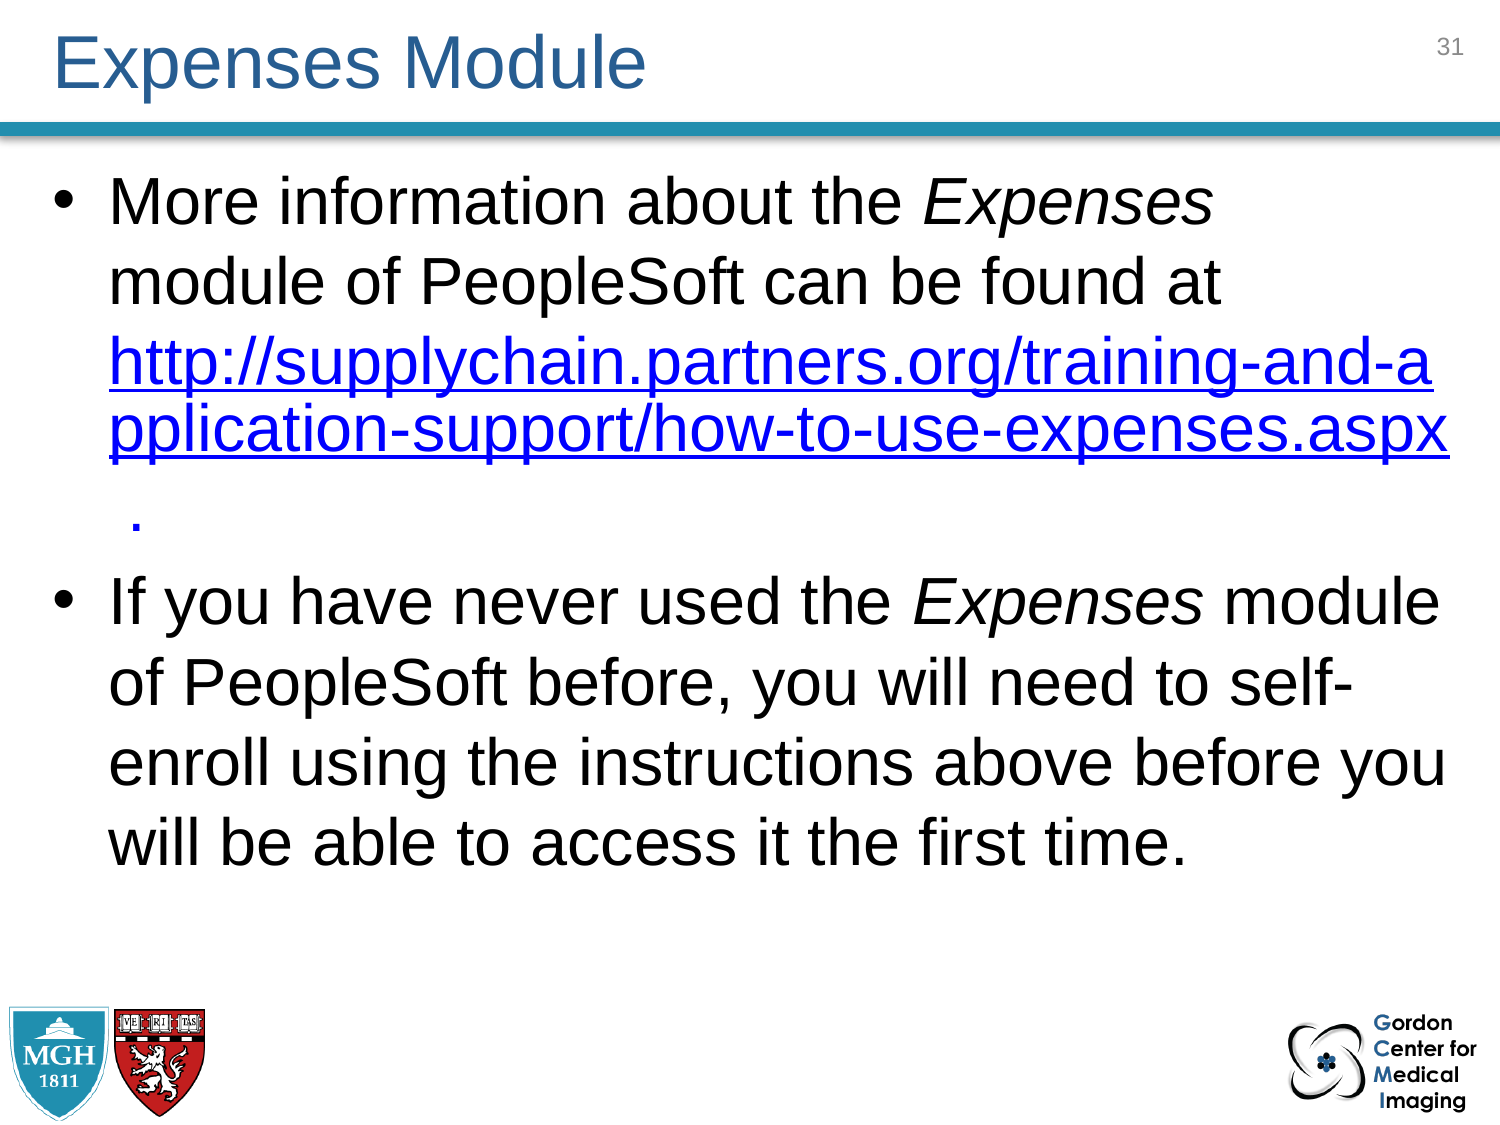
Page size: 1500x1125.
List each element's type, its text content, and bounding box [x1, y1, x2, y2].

picture [1275, 1008, 1494, 1118]
picture [8, 1006, 109, 1121]
list More information about the Expenses module of PeopleSoft can be found at http://supplychain.partners.org/training-and-application-support/how-to-use-expenses.aspx . If you have never used the Expenses module of PeopleSoft before, you will need to self-enroll using the instructions above before you will be able to access it the first time. [37, 150, 1467, 1005]
slide_number 30 [1404, 15, 1480, 76]
picture [114, 1009, 205, 1117]
title Expenses Module [37, 16, 1403, 102]
